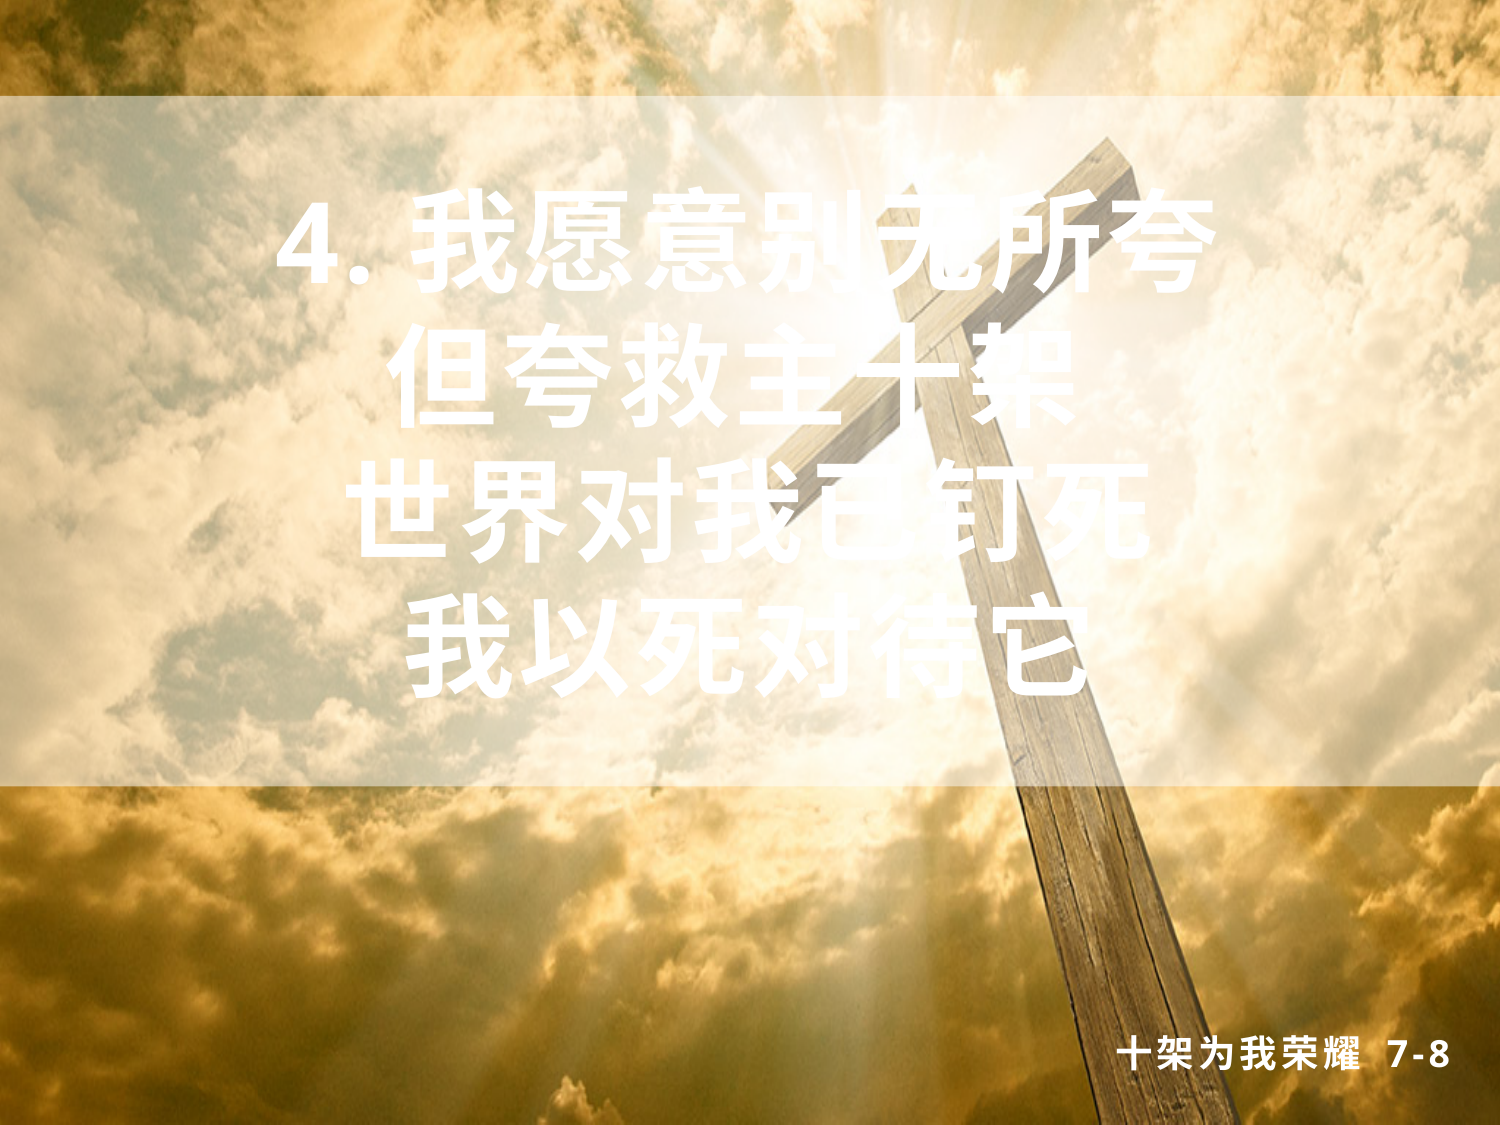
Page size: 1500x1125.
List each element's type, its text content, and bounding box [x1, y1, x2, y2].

picture [0, 0, 1500, 95]
text_box 十架为我荣耀 7-8 [1100, 1023, 1466, 1083]
title 4.我愿意别无所夸 但夸救主十架 世界对我已钉死 我以死对待它 [0, 95, 1500, 787]
picture [0, 787, 1500, 1125]
